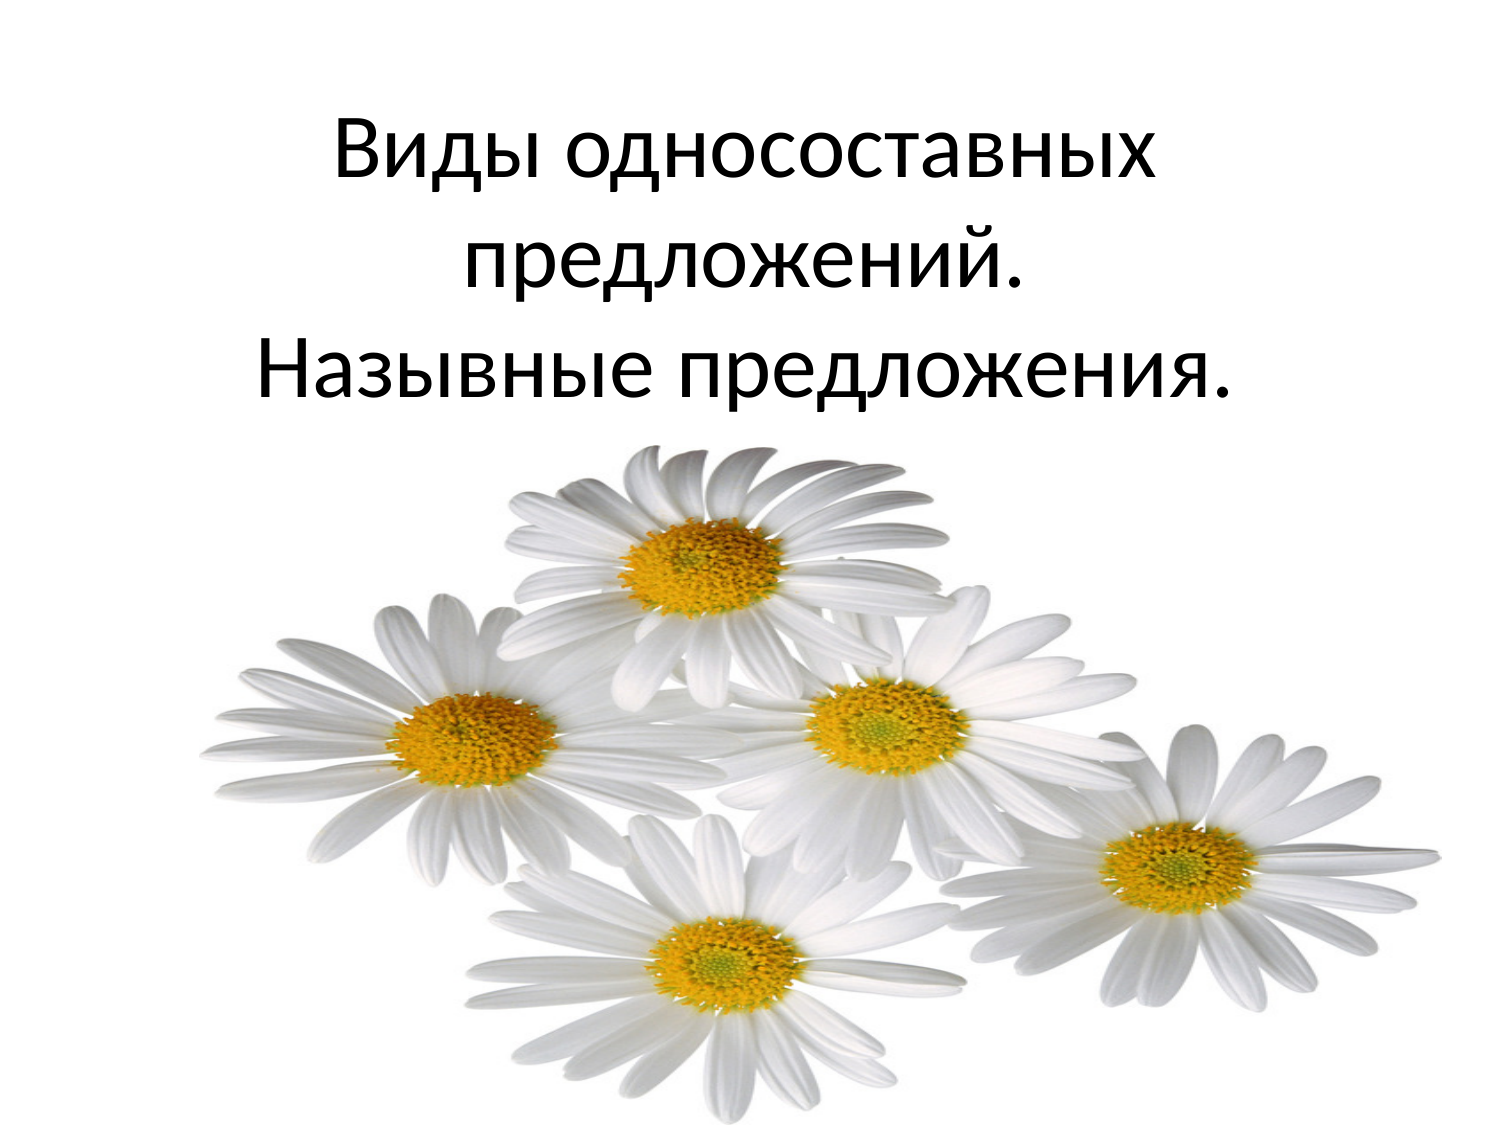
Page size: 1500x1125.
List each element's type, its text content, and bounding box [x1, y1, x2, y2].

picture [198, 445, 1442, 1125]
title Виды односоставных предложений. Назывные предложения. [70, 46, 1421, 565]
